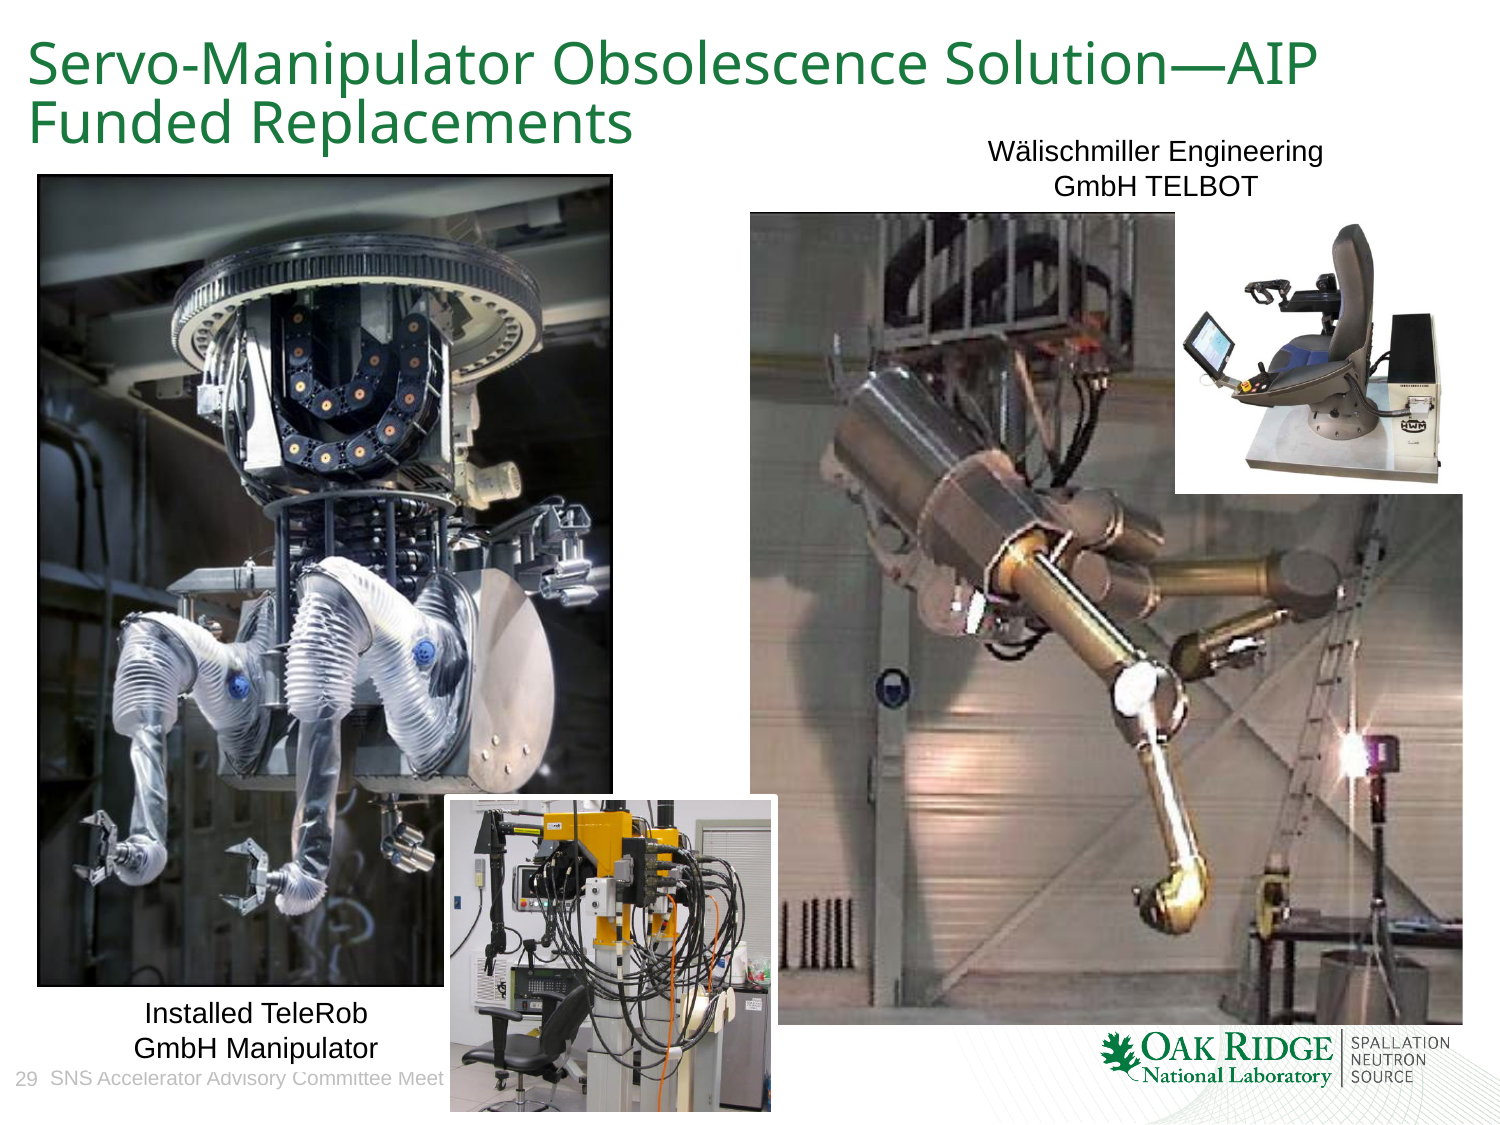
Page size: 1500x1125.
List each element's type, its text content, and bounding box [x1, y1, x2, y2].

title Servo-Manipulator Obsolescence Solution—AIP Funded Replacements [12, 28, 1476, 167]
picture [0, 0, 1500, 1125]
text_box Wälischmiller Engineering GmbH TELBOT [937, 124, 1375, 209]
text_box Installed TeleRob GmbH Manipulator [87, 996, 425, 1073]
